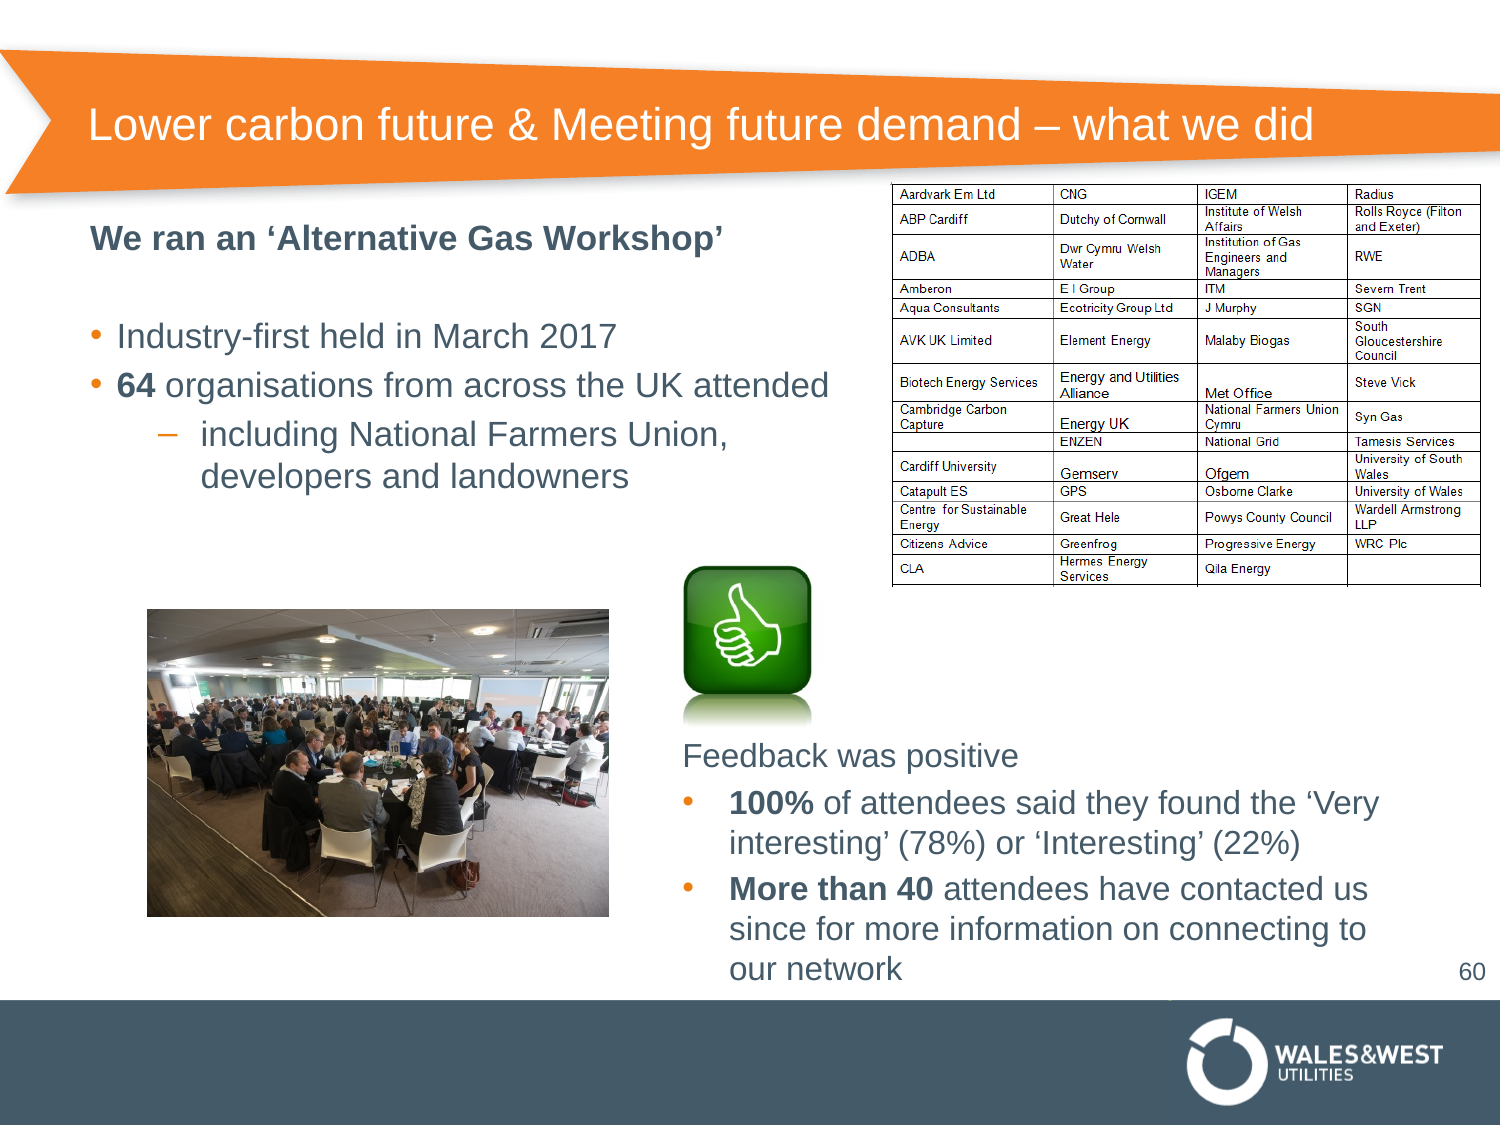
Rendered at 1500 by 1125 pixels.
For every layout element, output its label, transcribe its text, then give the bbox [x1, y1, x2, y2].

picture [667, 538, 823, 741]
picture [147, 609, 609, 918]
title Lower carbon future & Meeting future demand – what we did [72, 73, 1423, 171]
text_box Feedback was positive 100% of attendees said they found the ‘Very interesting’ (78%) or ‘Interesting’ (22%) More than 40 attendees have contacted us since for more information on connecting to our network [667, 680, 1418, 1024]
picture [890, 182, 1482, 587]
picture [1164, 1001, 1500, 1125]
list We ran an ‘Alternative Gas Workshop’ Industry-first held in March 2017 64 organisations from across the UK attended including National Farmers Union, developers and landowners [75, 208, 885, 587]
slide_number 60 [1437, 940, 1500, 1001]
